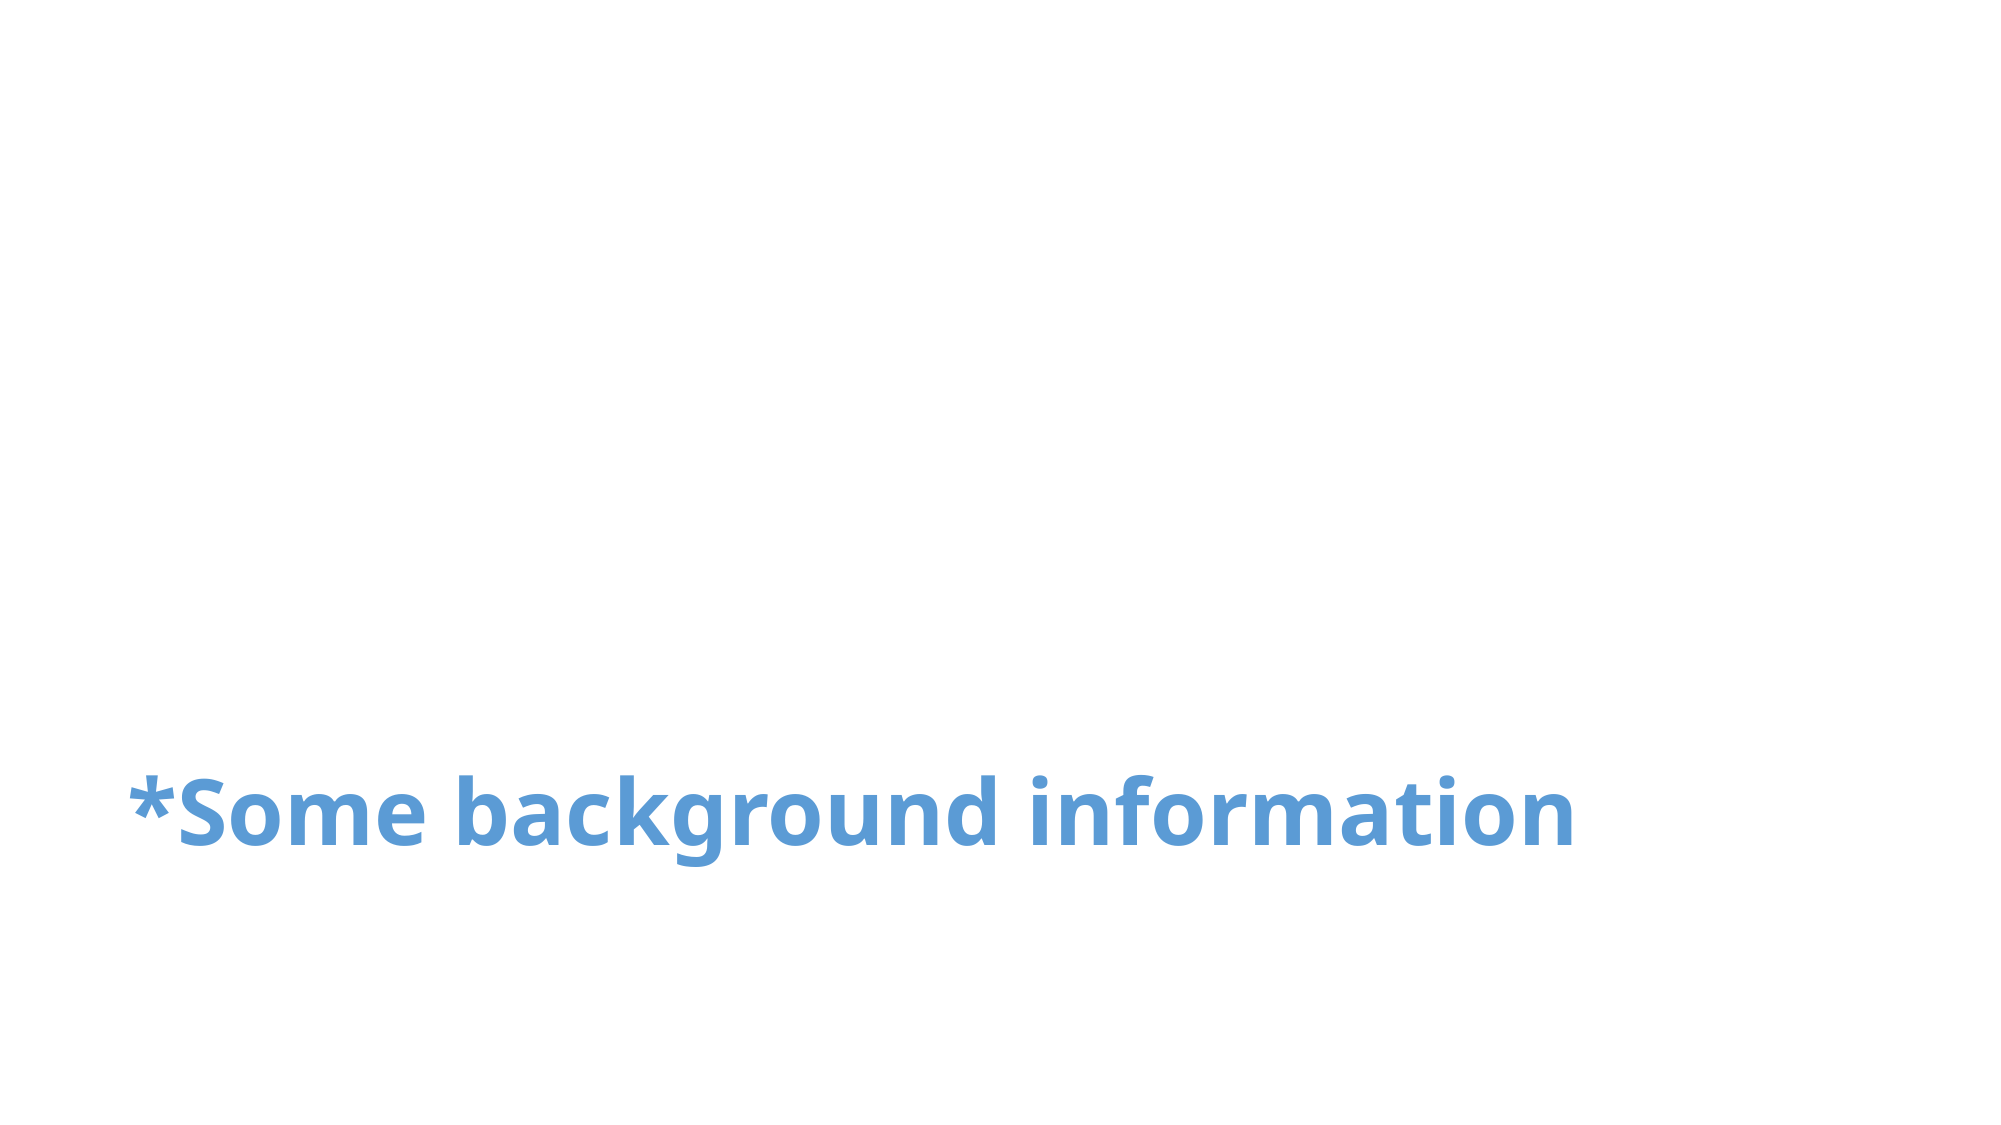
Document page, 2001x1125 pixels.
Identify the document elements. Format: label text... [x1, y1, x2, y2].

text_box *Some background information [112, 706, 1838, 924]
